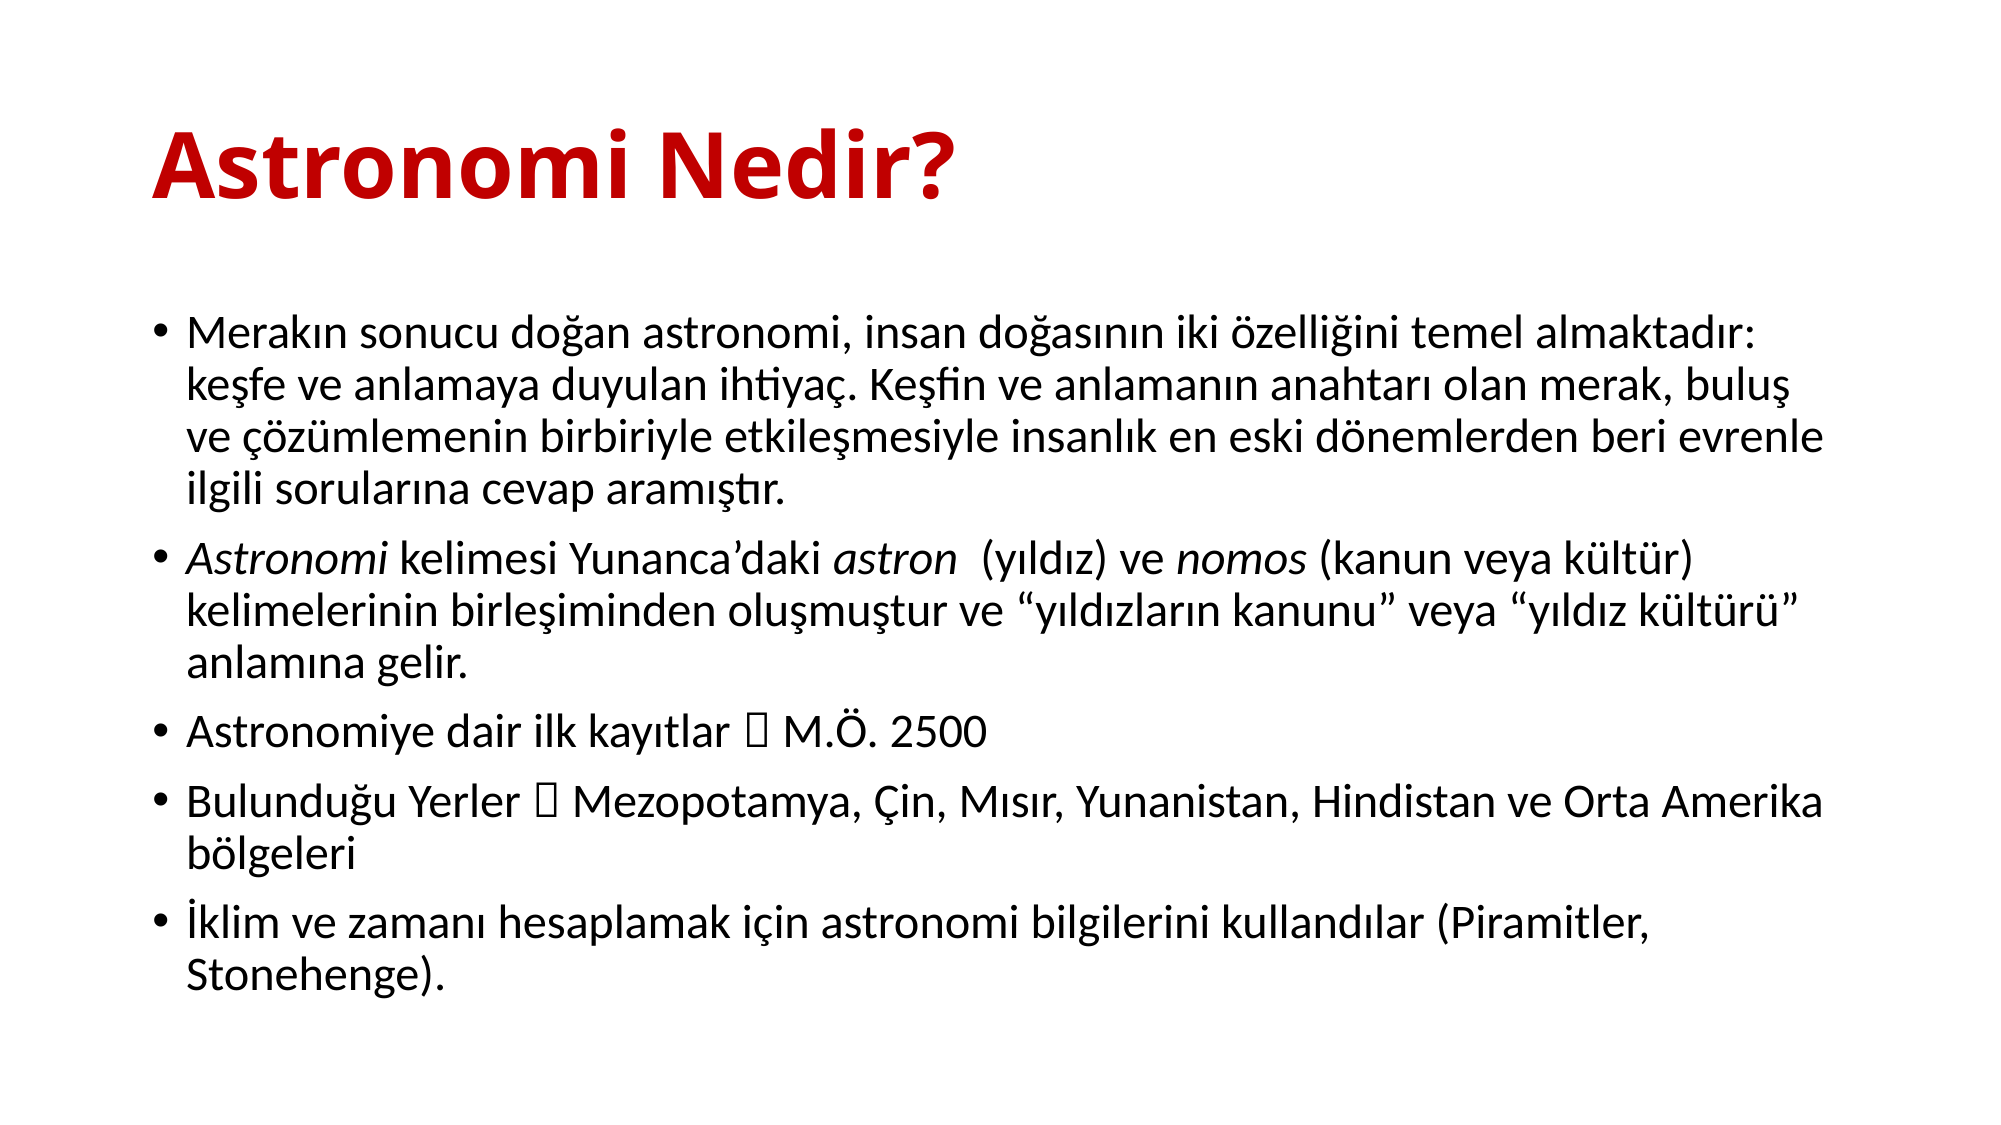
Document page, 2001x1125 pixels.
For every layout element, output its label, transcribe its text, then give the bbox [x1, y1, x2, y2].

title Astronomi Nedir? [137, 59, 1863, 278]
list Merakın sonucu doğan astronomi, insan doğasının iki özelliğini temel almaktadır: keşfe ve anlamaya duyulan ihtiyaç. Keşfin ve anlamanın anahtarı olan merak, buluş ve çözümlemenin birbiriyle etkileşmesiyle insanlık en eski dönemlerden beri evrenle ilgili sorularına cevap aramıştır. Astronomi kelimesi Yunanca’daki astron (yıldız) ve nomos (kanun veya kültür) kelimelerinin birleşiminden oluşmuştur ve “yıldızların kanunu” veya “yıldız kültürü” anlamına gelir. Astronomiye dair ilk kayıtlar  M.Ö. 2500 Bulunduğu Yerler  Mezopotamya, Çin, Mısır, Yunanistan, Hindistan ve Orta Amerika bölgeleri İklim ve zamanı hesaplamak için astronomi bilgilerini kullandılar (Piramitler, Stonehenge). [137, 299, 1863, 1014]
